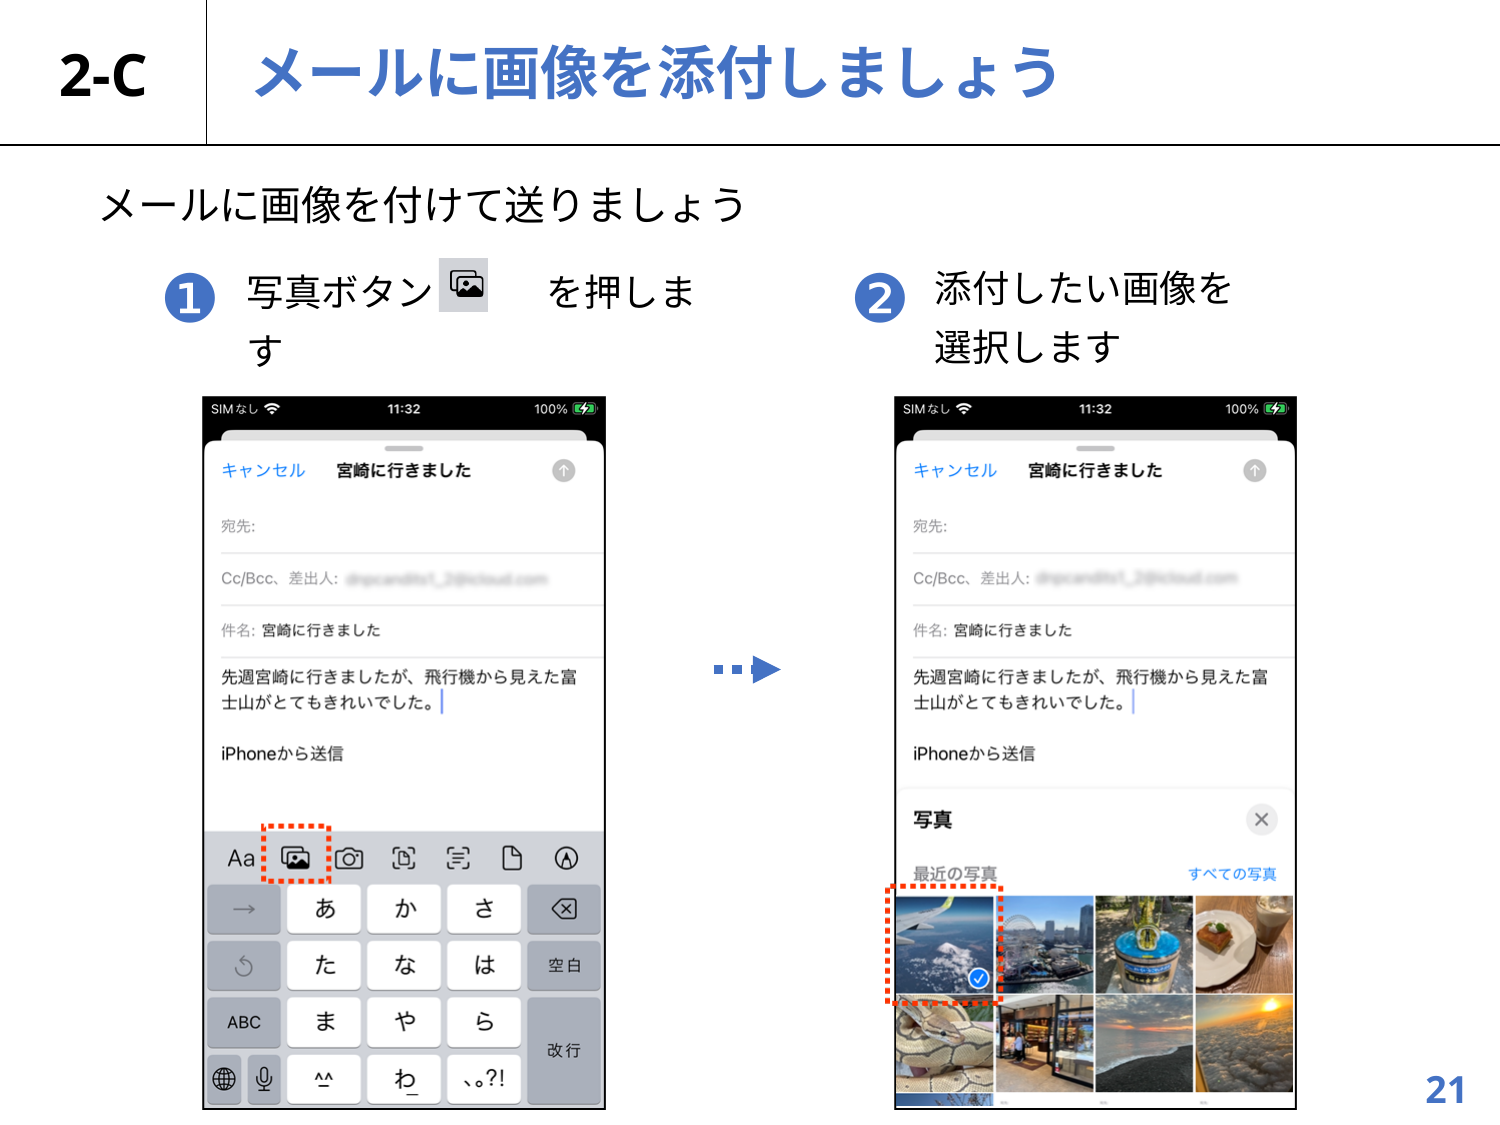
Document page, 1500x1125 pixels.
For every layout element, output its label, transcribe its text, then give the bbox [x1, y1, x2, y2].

text_box メールに画像を添付しましょう [230, 24, 1459, 119]
text_box ❶ [145, 248, 223, 343]
picture [885, 396, 1297, 1110]
text_box 21 [1399, 1064, 1495, 1112]
text_box メールに画像を付けて送りましょう [83, 177, 1459, 237]
title 2-C [0, 0, 206, 144]
text_box ❷ [835, 248, 919, 343]
text_box 写真ボタン を押します [231, 248, 731, 381]
picture [202, 396, 606, 1110]
text_box 添付したい画像を 選択します [919, 244, 1444, 376]
picture [438, 257, 488, 312]
